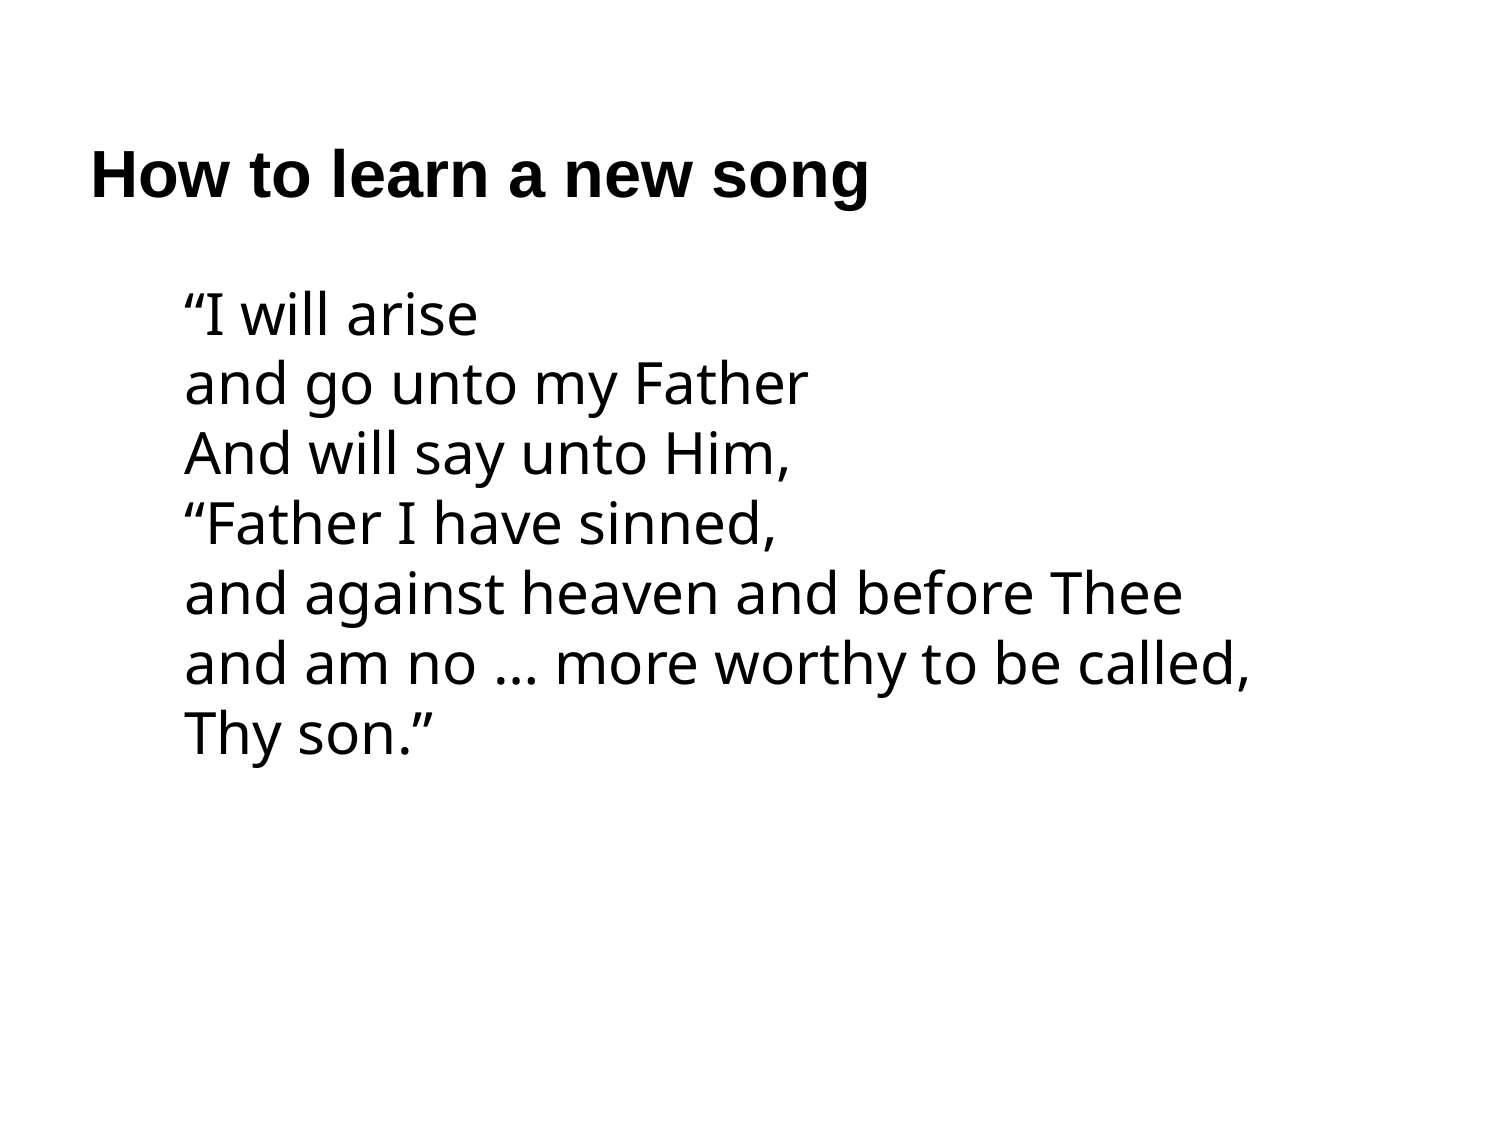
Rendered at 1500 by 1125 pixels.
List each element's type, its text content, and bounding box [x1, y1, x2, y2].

text_box “I will arise and go unto my Father And will say unto Him, “Father I have sinned, and against heaven and before Thee and am no … more worthy to be called, Thy son.” [169, 269, 1359, 774]
text_box How to learn a new song [75, 71, 1401, 269]
